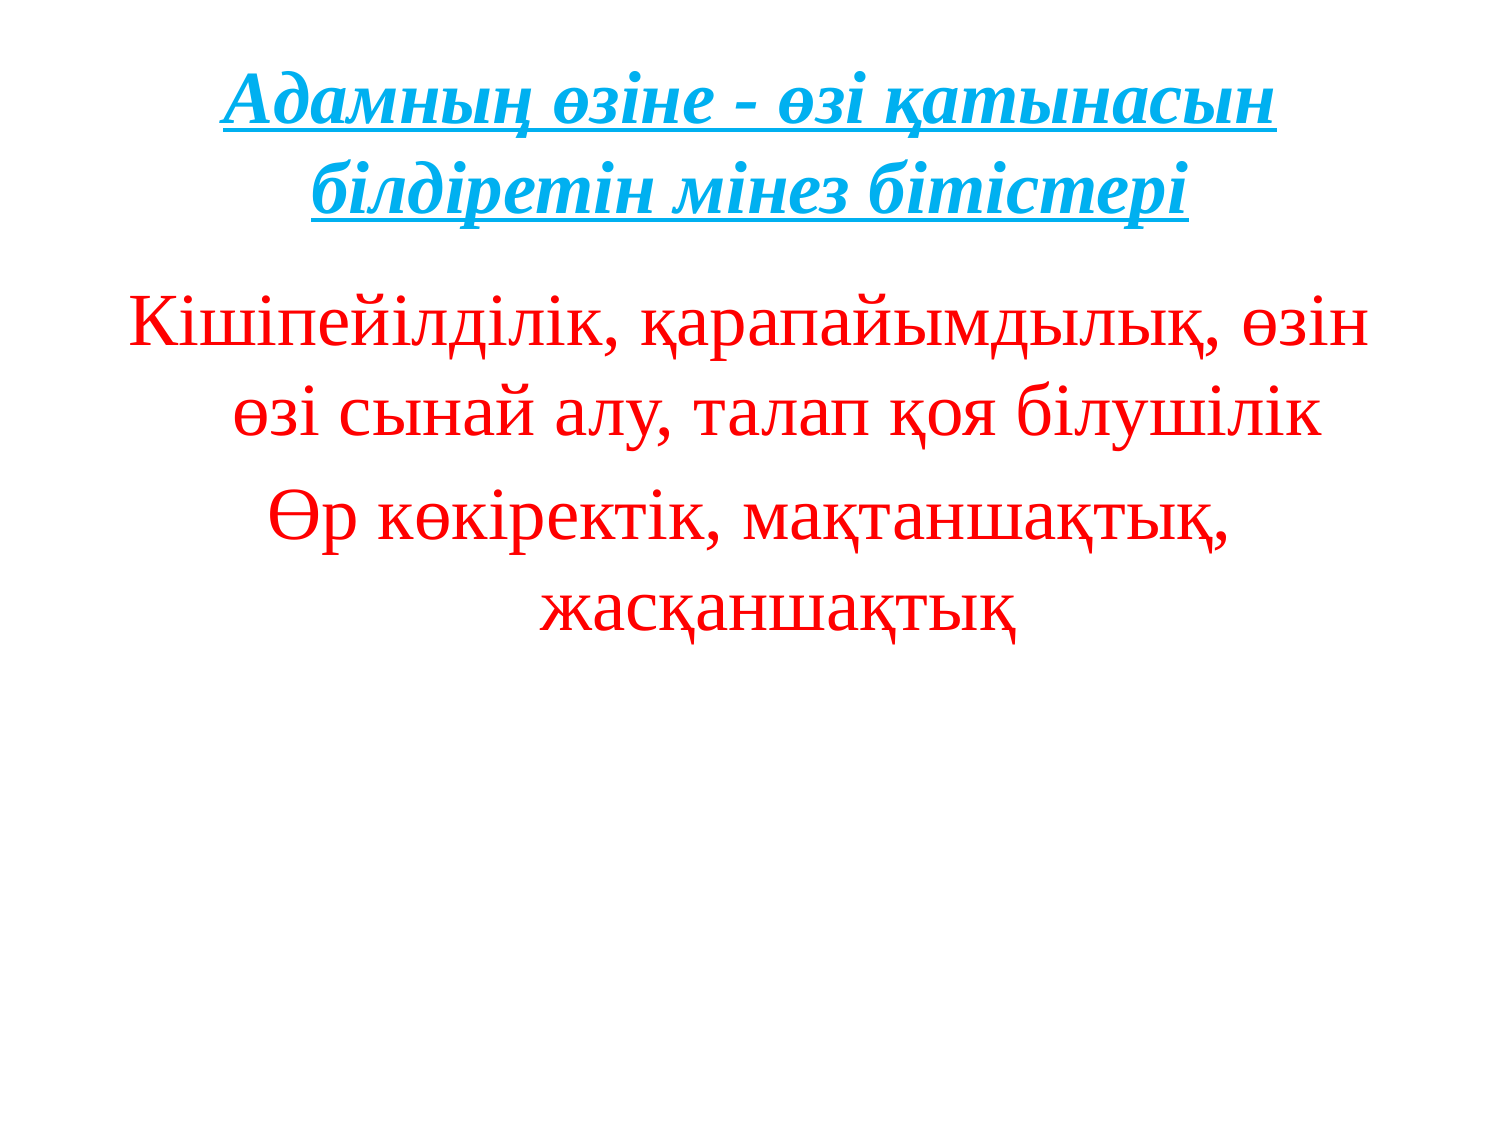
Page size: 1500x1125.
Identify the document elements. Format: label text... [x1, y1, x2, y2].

list Кішіпейілділік, қарапайымдылық, өзін өзі сынай алу, талап қоя білушілік Өр көкіректік, мақтаншақтық, жасқаншақтық [75, 262, 1425, 1005]
title Адамның өзіне - өзі қатынасын білдіретін мінез бітістері [75, 45, 1425, 233]
